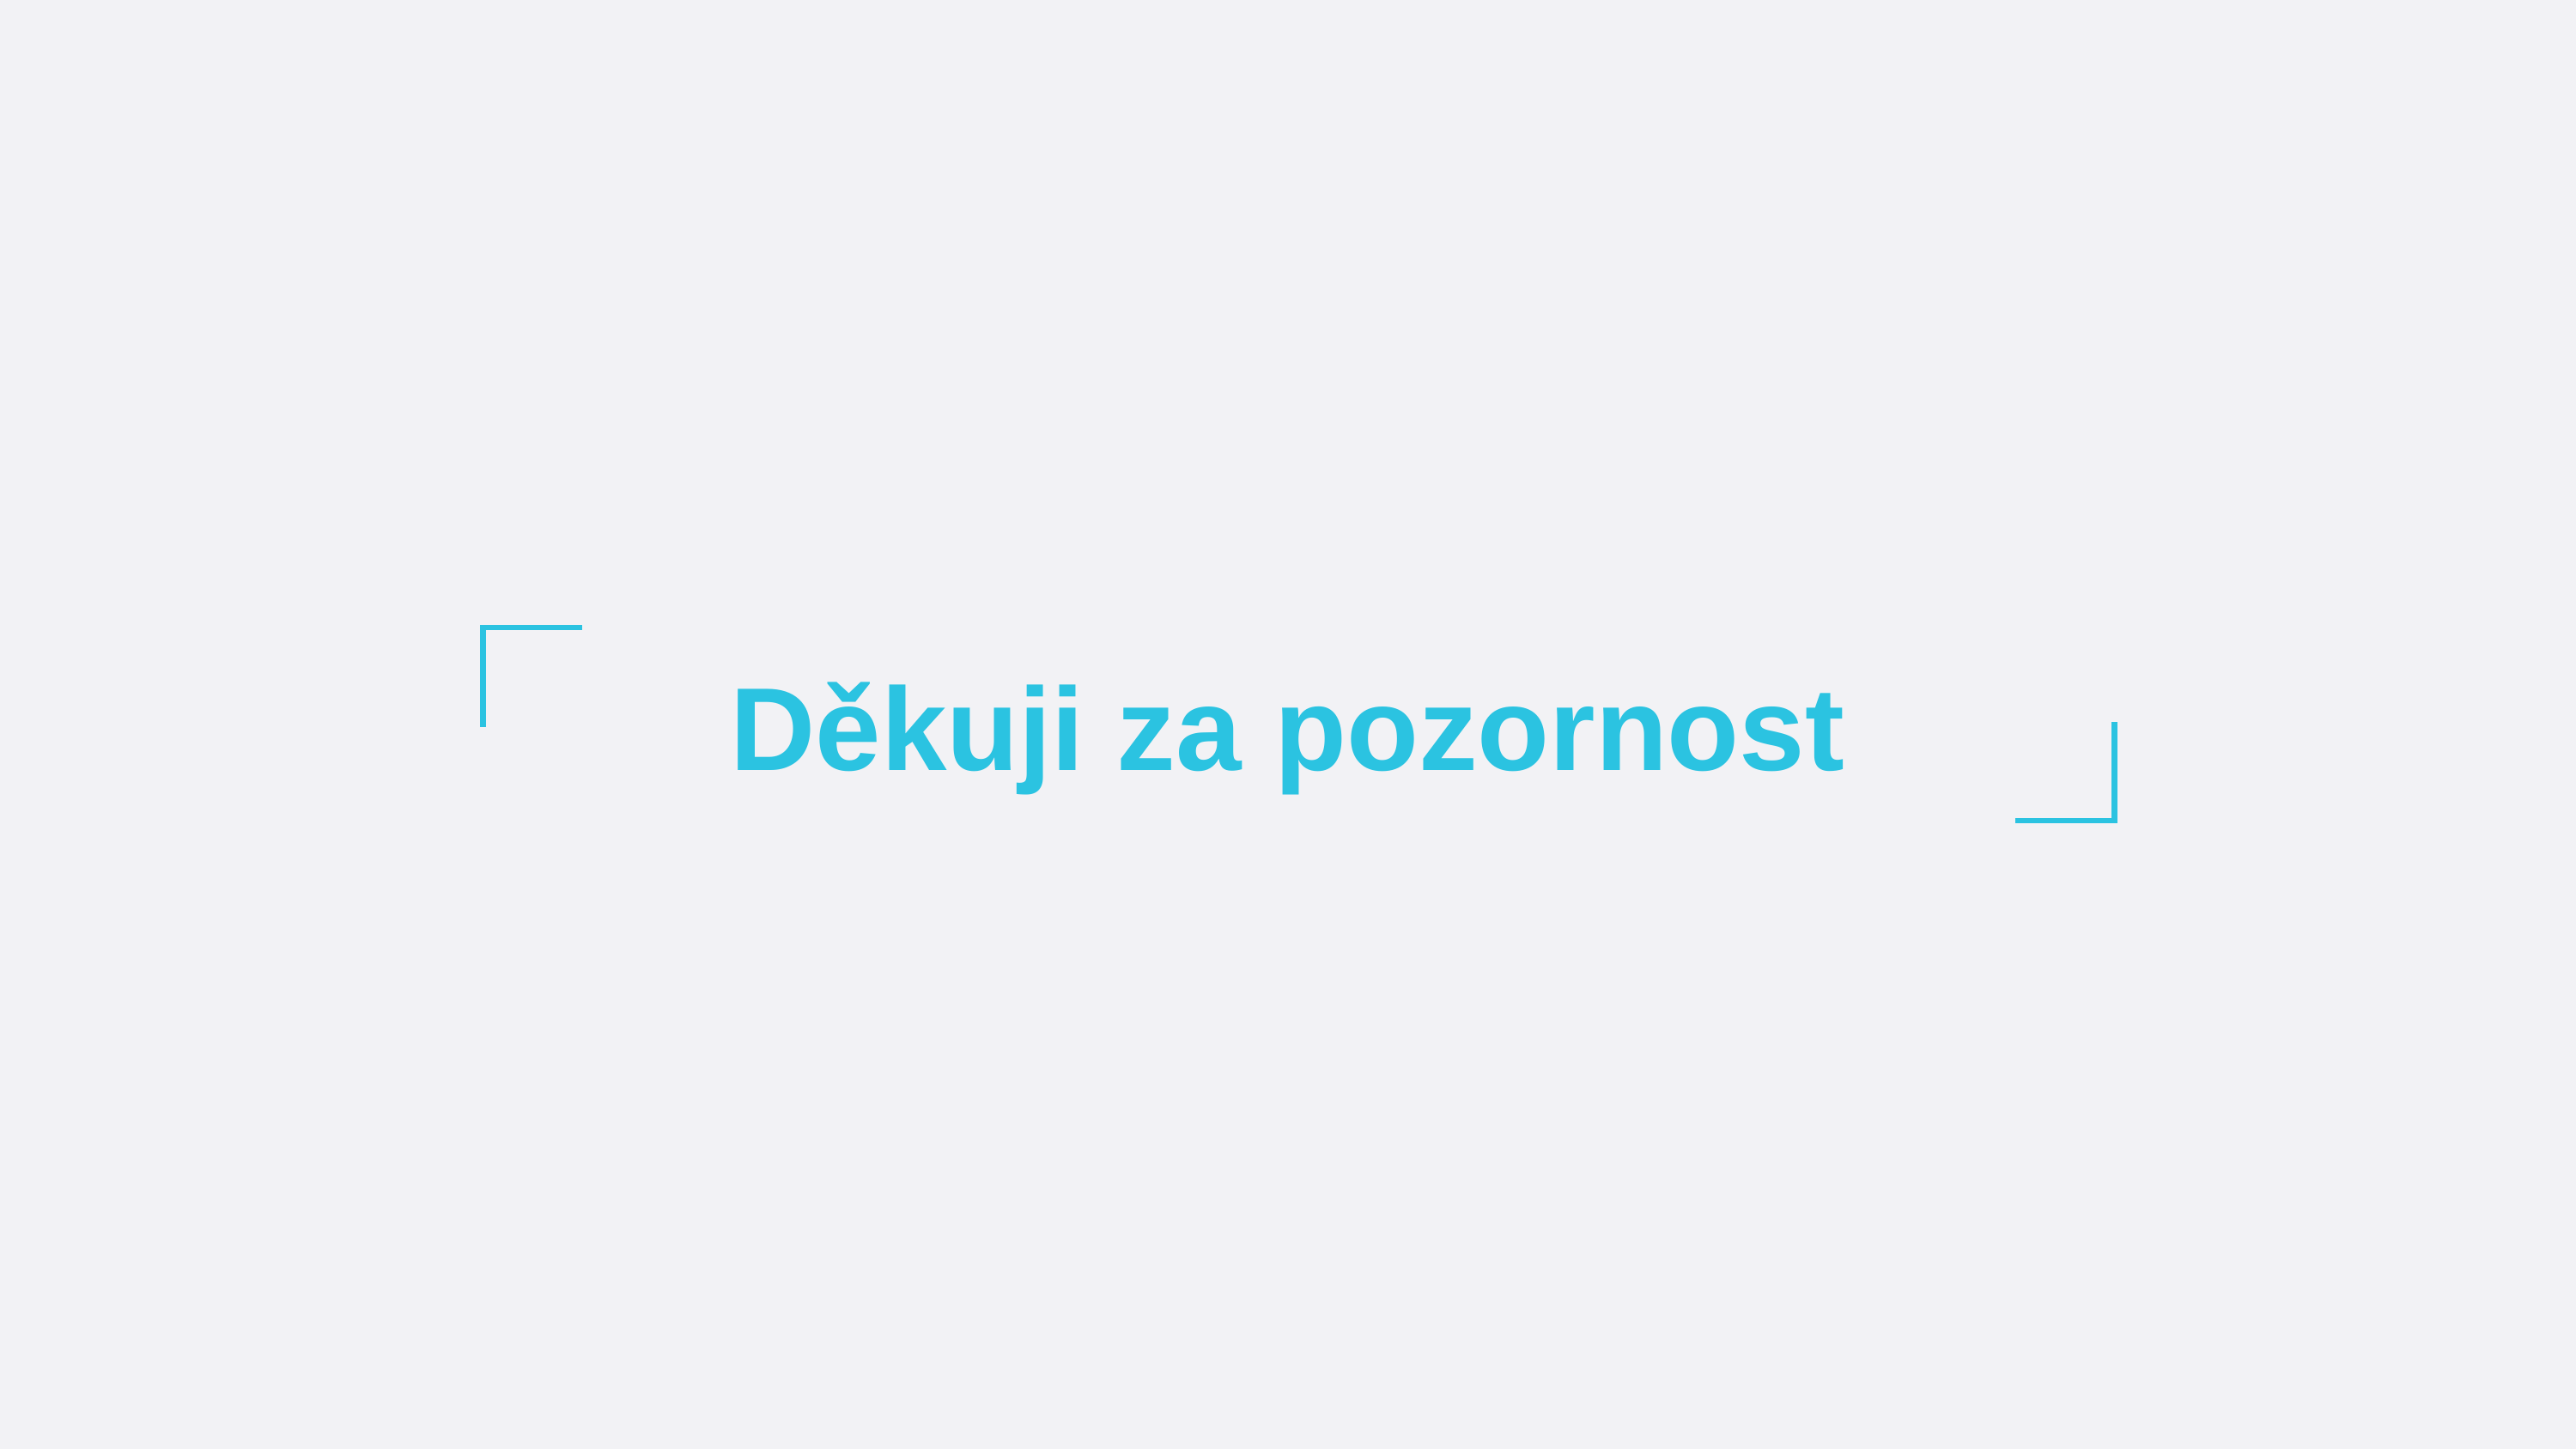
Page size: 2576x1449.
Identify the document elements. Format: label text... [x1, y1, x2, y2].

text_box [2017, 724, 2115, 822]
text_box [483, 627, 580, 724]
text_box Děkuji za pozornost [450, 646, 2125, 801]
